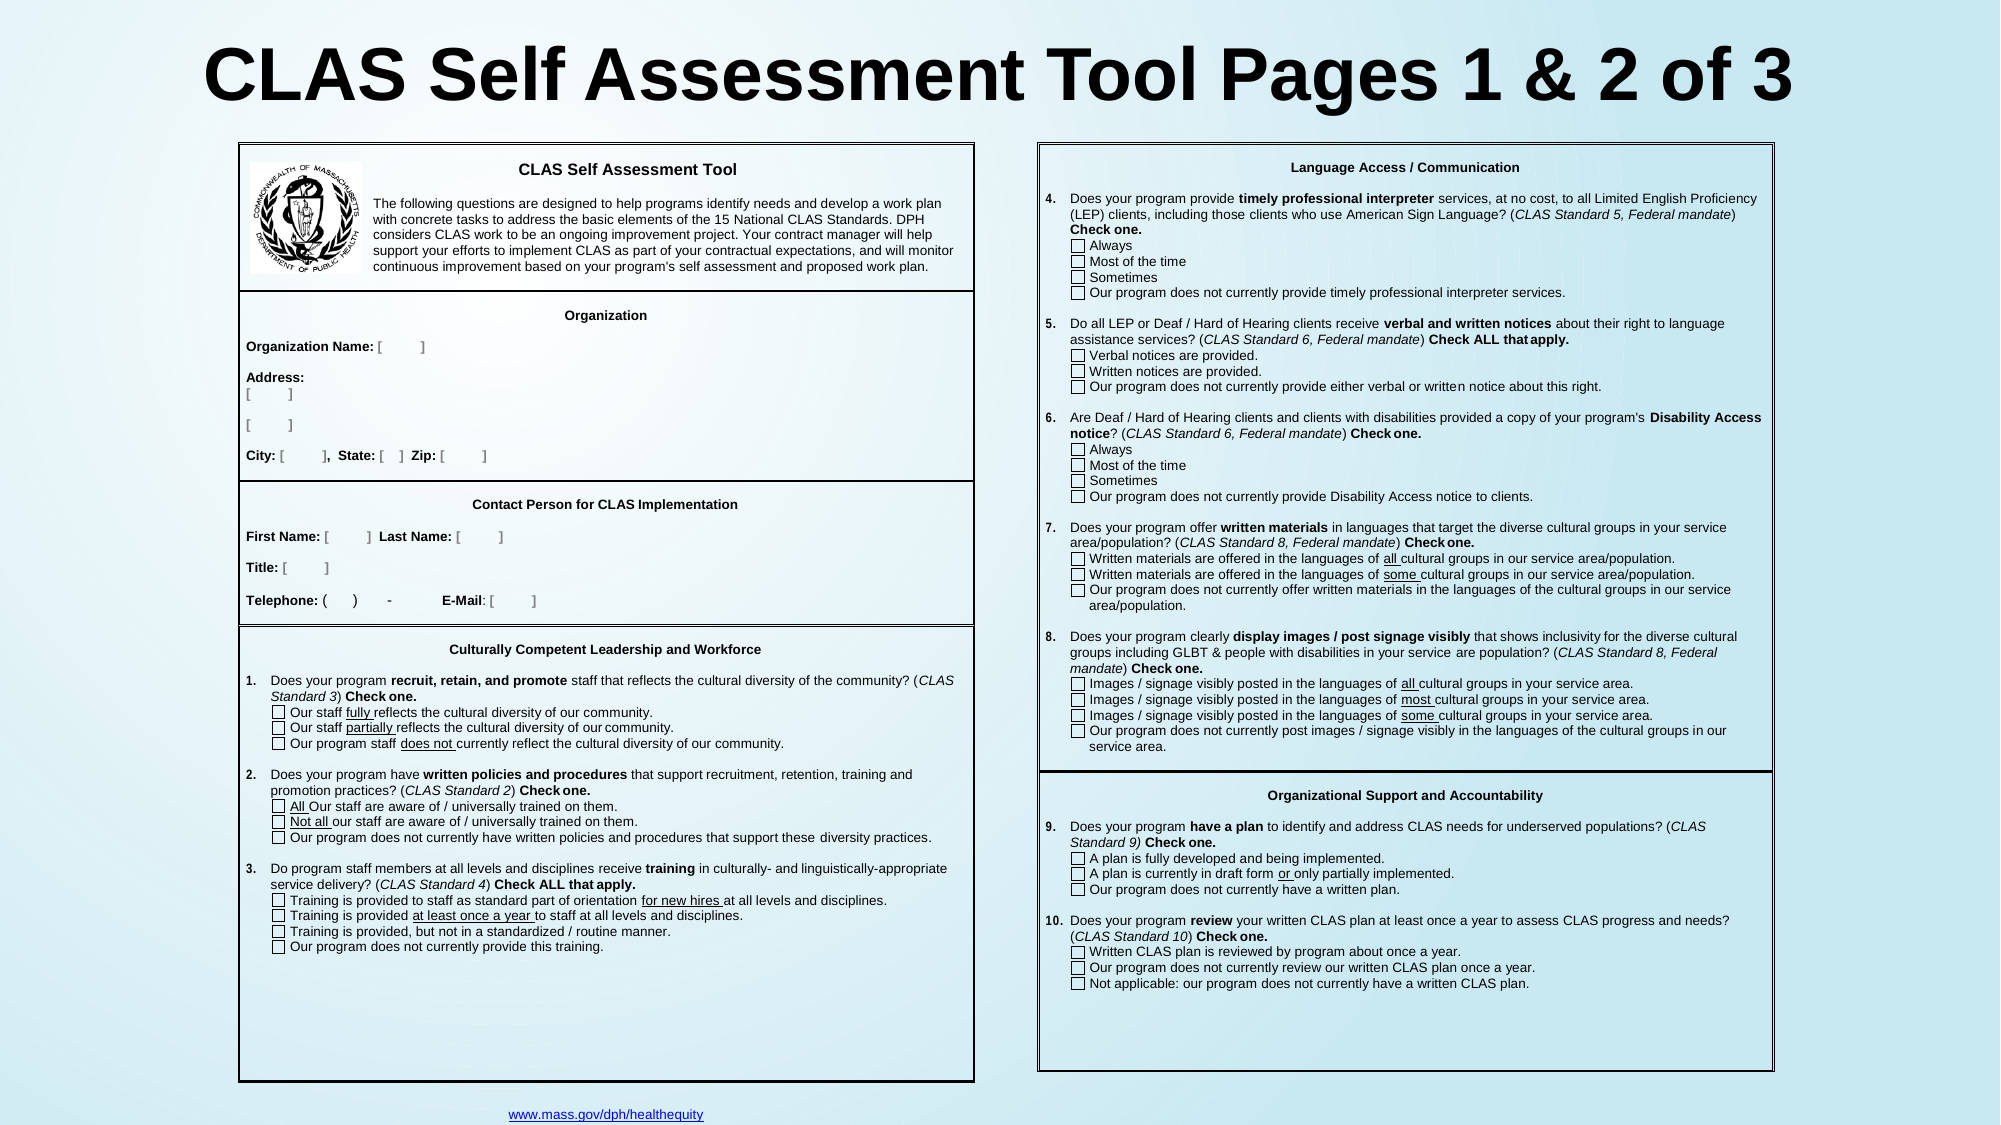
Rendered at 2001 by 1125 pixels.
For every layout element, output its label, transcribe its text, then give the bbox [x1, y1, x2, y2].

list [230, 141, 984, 1125]
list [1029, 141, 1784, 1125]
title CLAS Self Assessment Tool Pages 1 & 2 of 3 [120, 17, 1880, 136]
